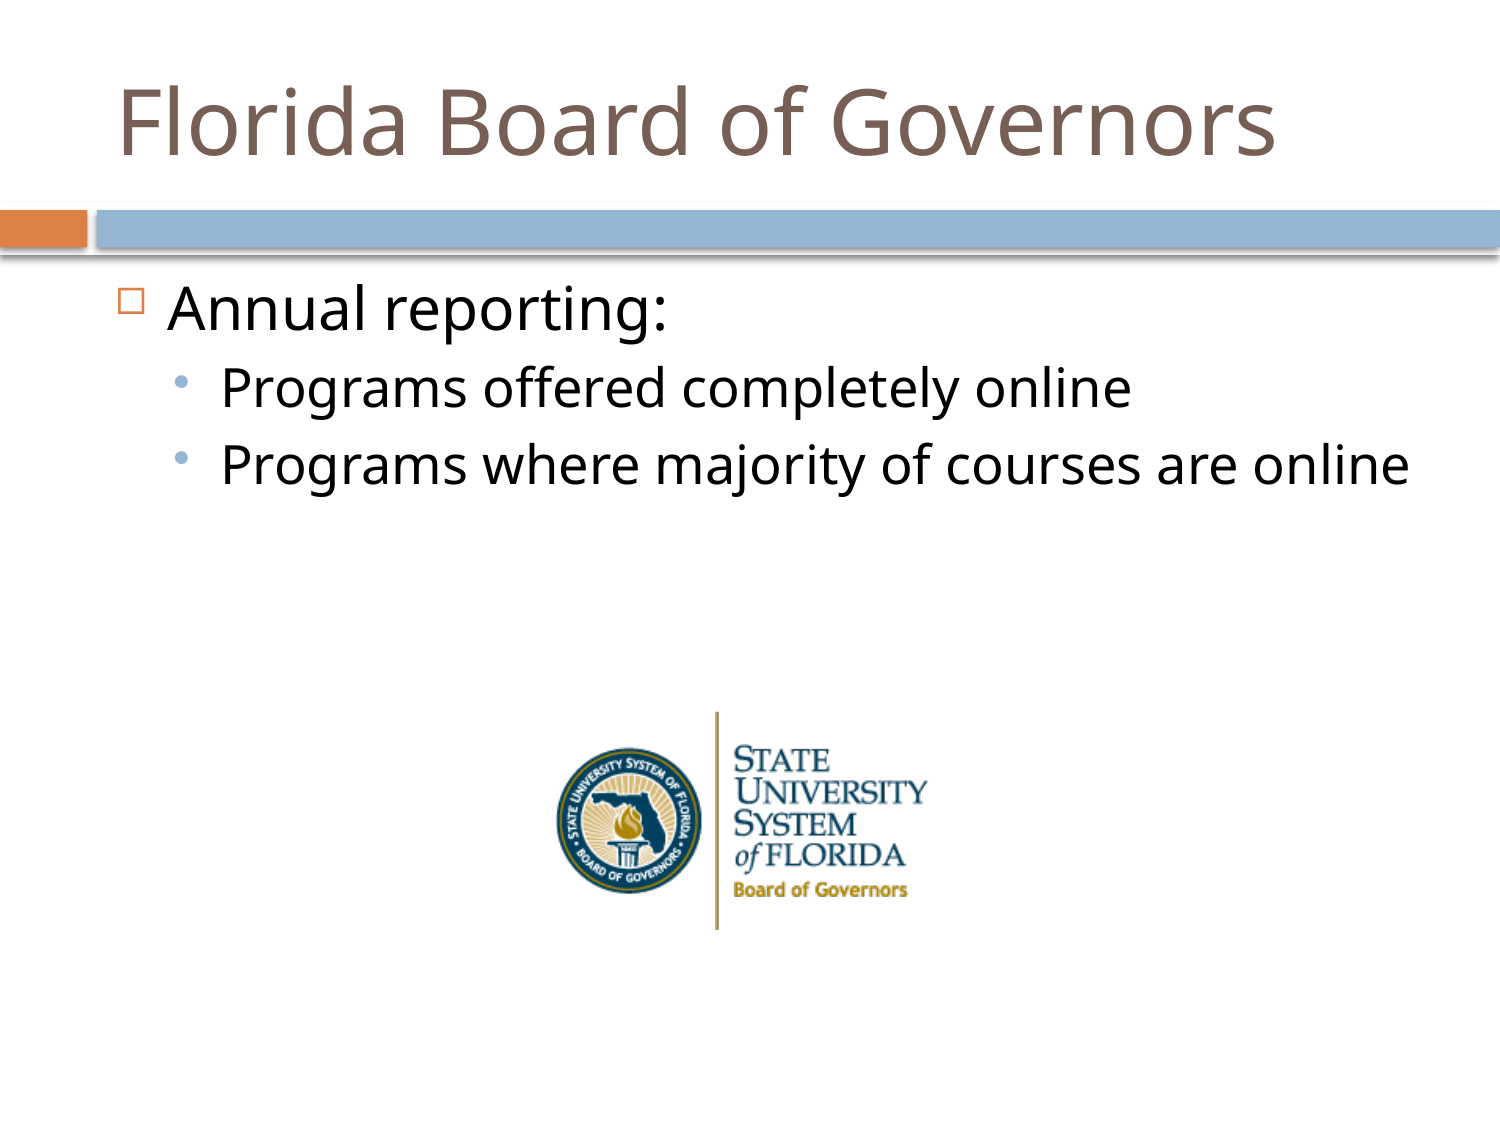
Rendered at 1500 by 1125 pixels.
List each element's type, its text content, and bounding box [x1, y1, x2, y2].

picture [512, 674, 935, 930]
list Annual reporting: Programs offered completely online Programs where majority of courses are online [100, 262, 1438, 1000]
title Florida Board of Governors [100, 37, 1438, 200]
